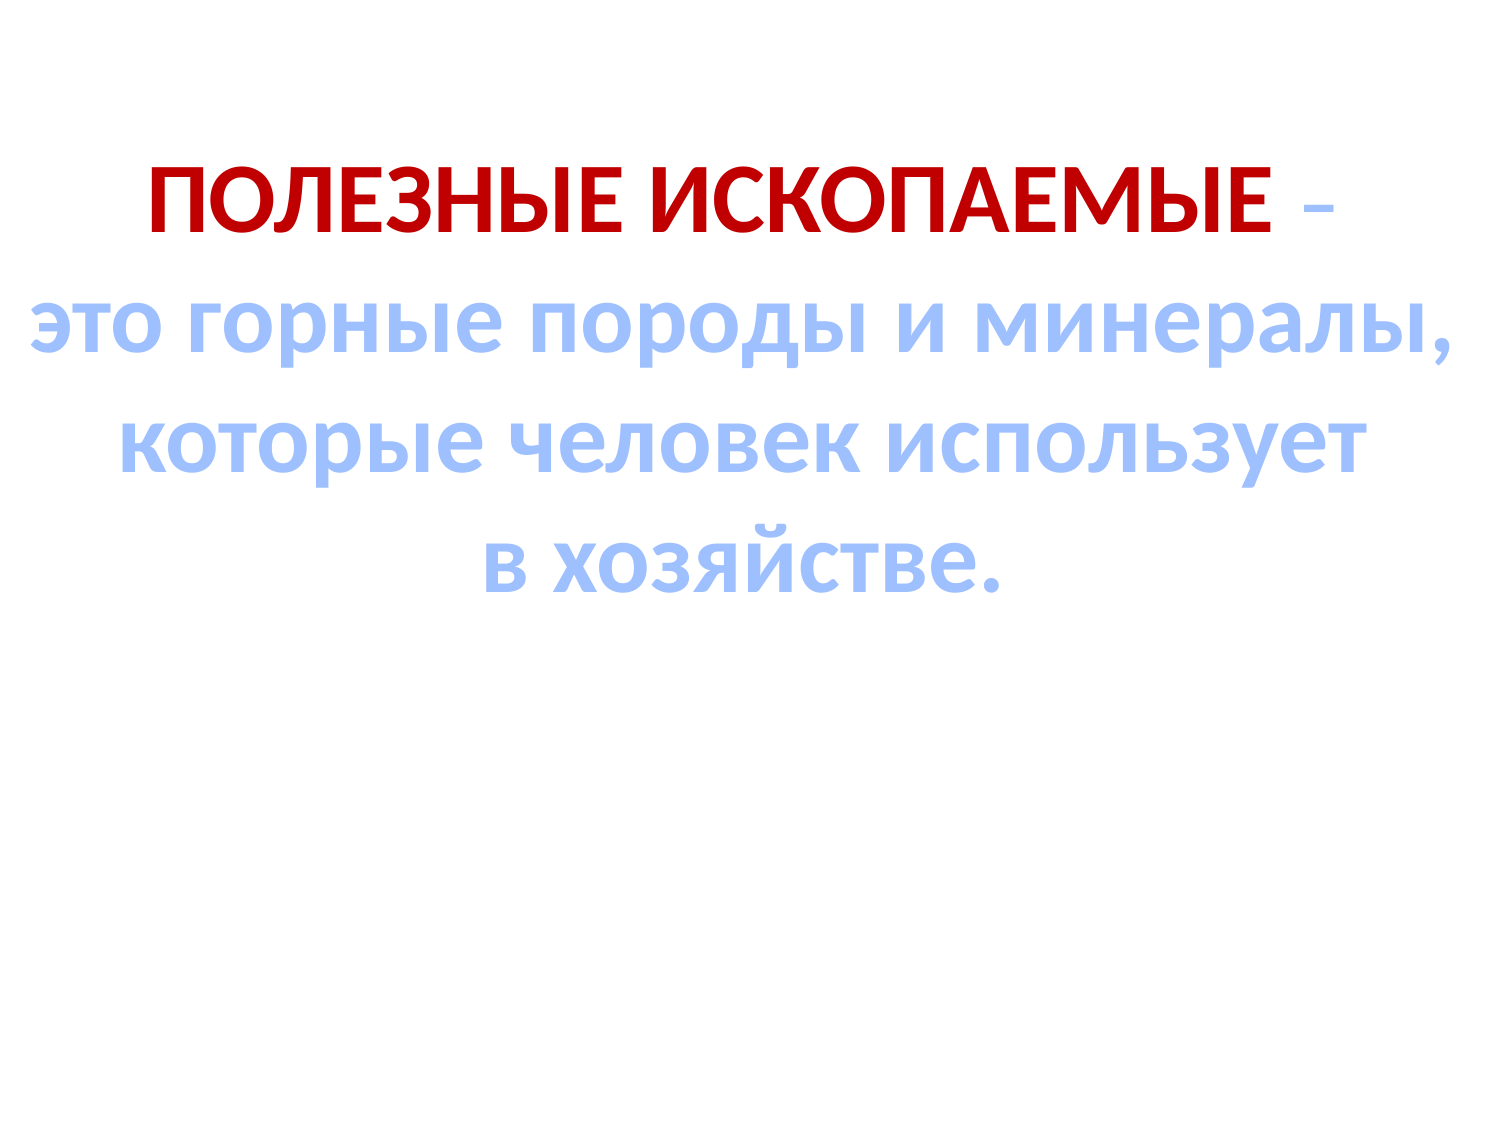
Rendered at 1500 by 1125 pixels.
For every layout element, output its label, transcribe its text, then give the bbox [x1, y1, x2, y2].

text_box ПОЛЕЗНЫЕ ИСКОПАЕМЫЕ – это горные породы и минералы, которые человек использует в хозяйстве. [14, 125, 1472, 621]
